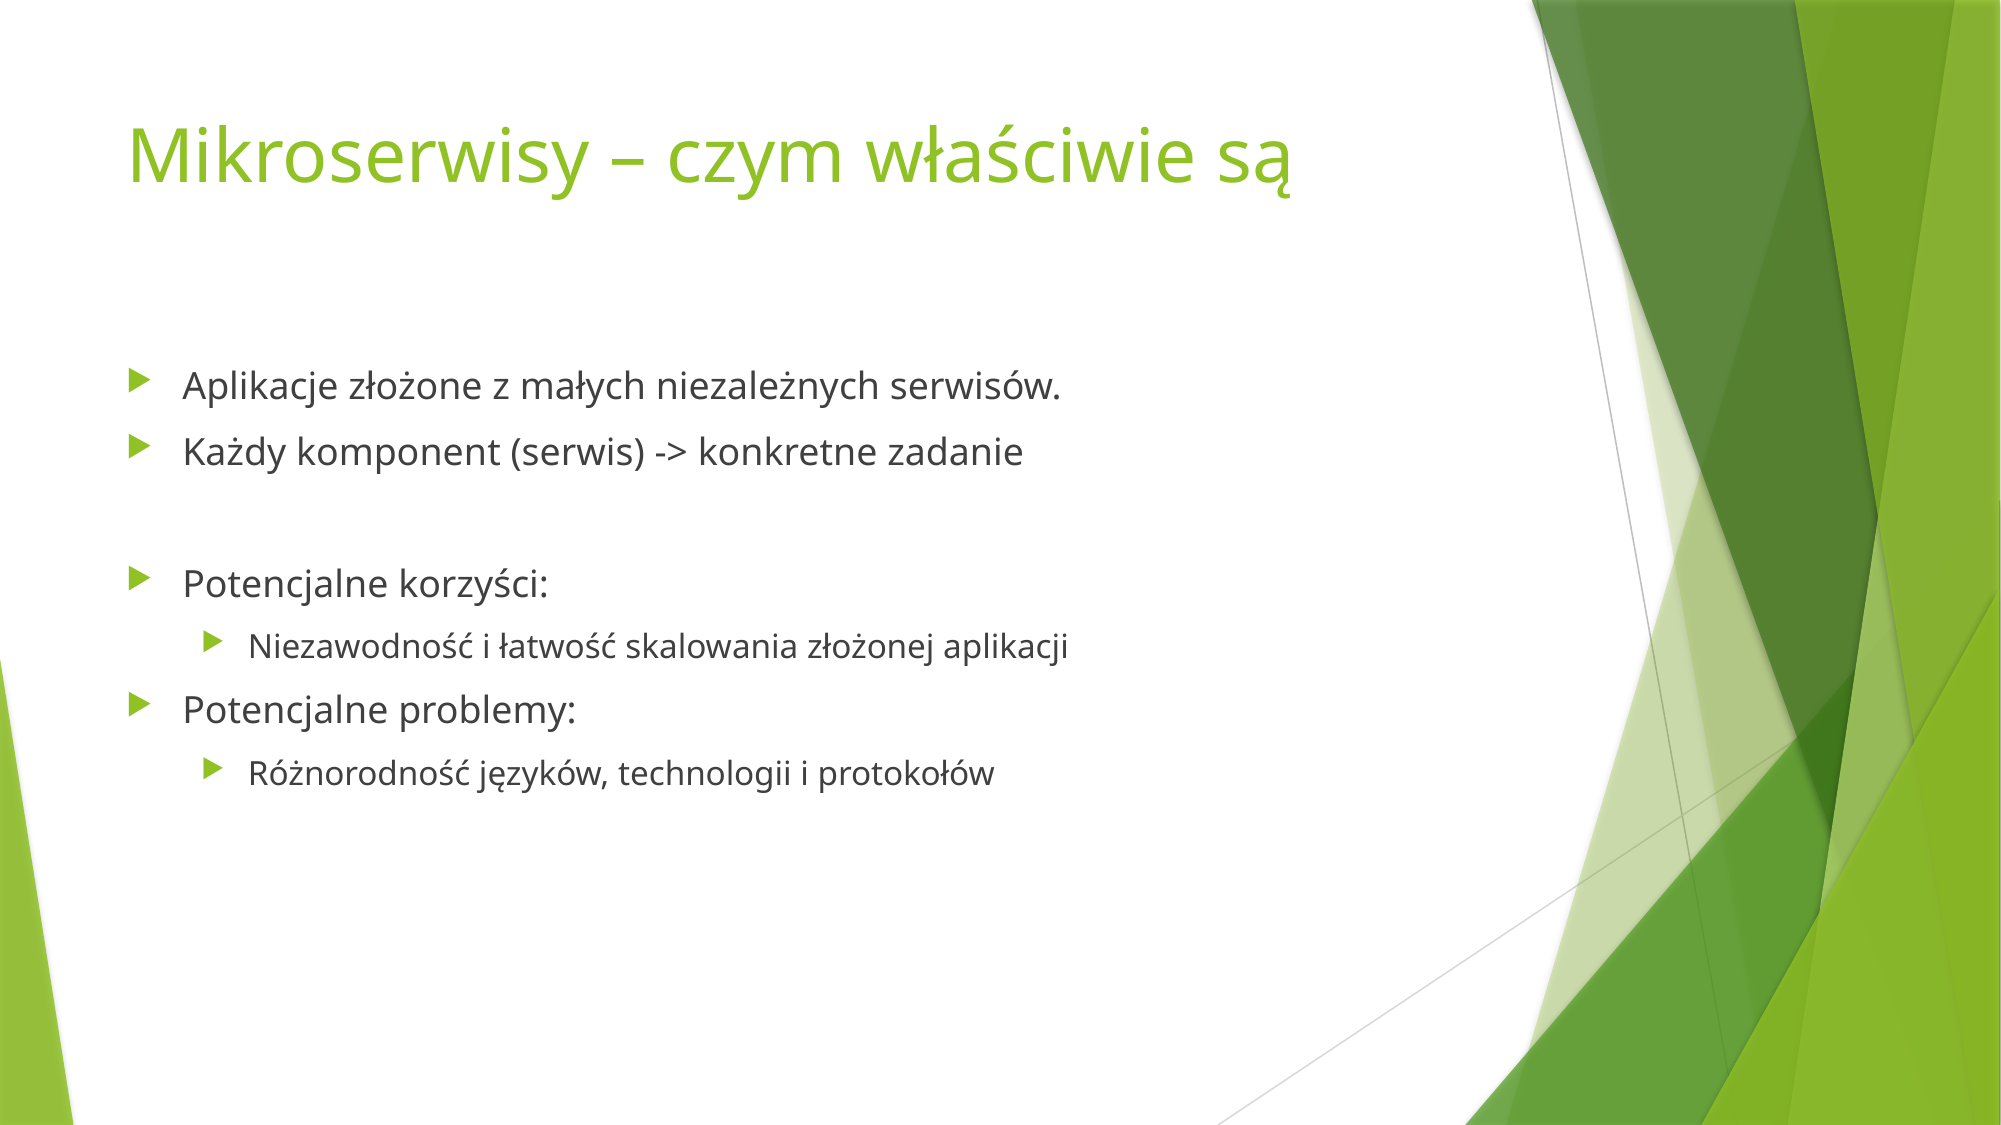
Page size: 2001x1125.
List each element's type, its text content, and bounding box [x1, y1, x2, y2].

list Aplikacje złożone z małych niezależnych serwisów. Każdy komponent (serwis) -> konkretne zadanie Potencjalne korzyści: Niezawodność i łatwość skalowania złożonej aplikacji Potencjalne problemy: Różnorodność języków, technologii i protokołów [111, 354, 1522, 992]
title Mikroserwisy – czym właściwie są [111, 99, 1522, 317]
